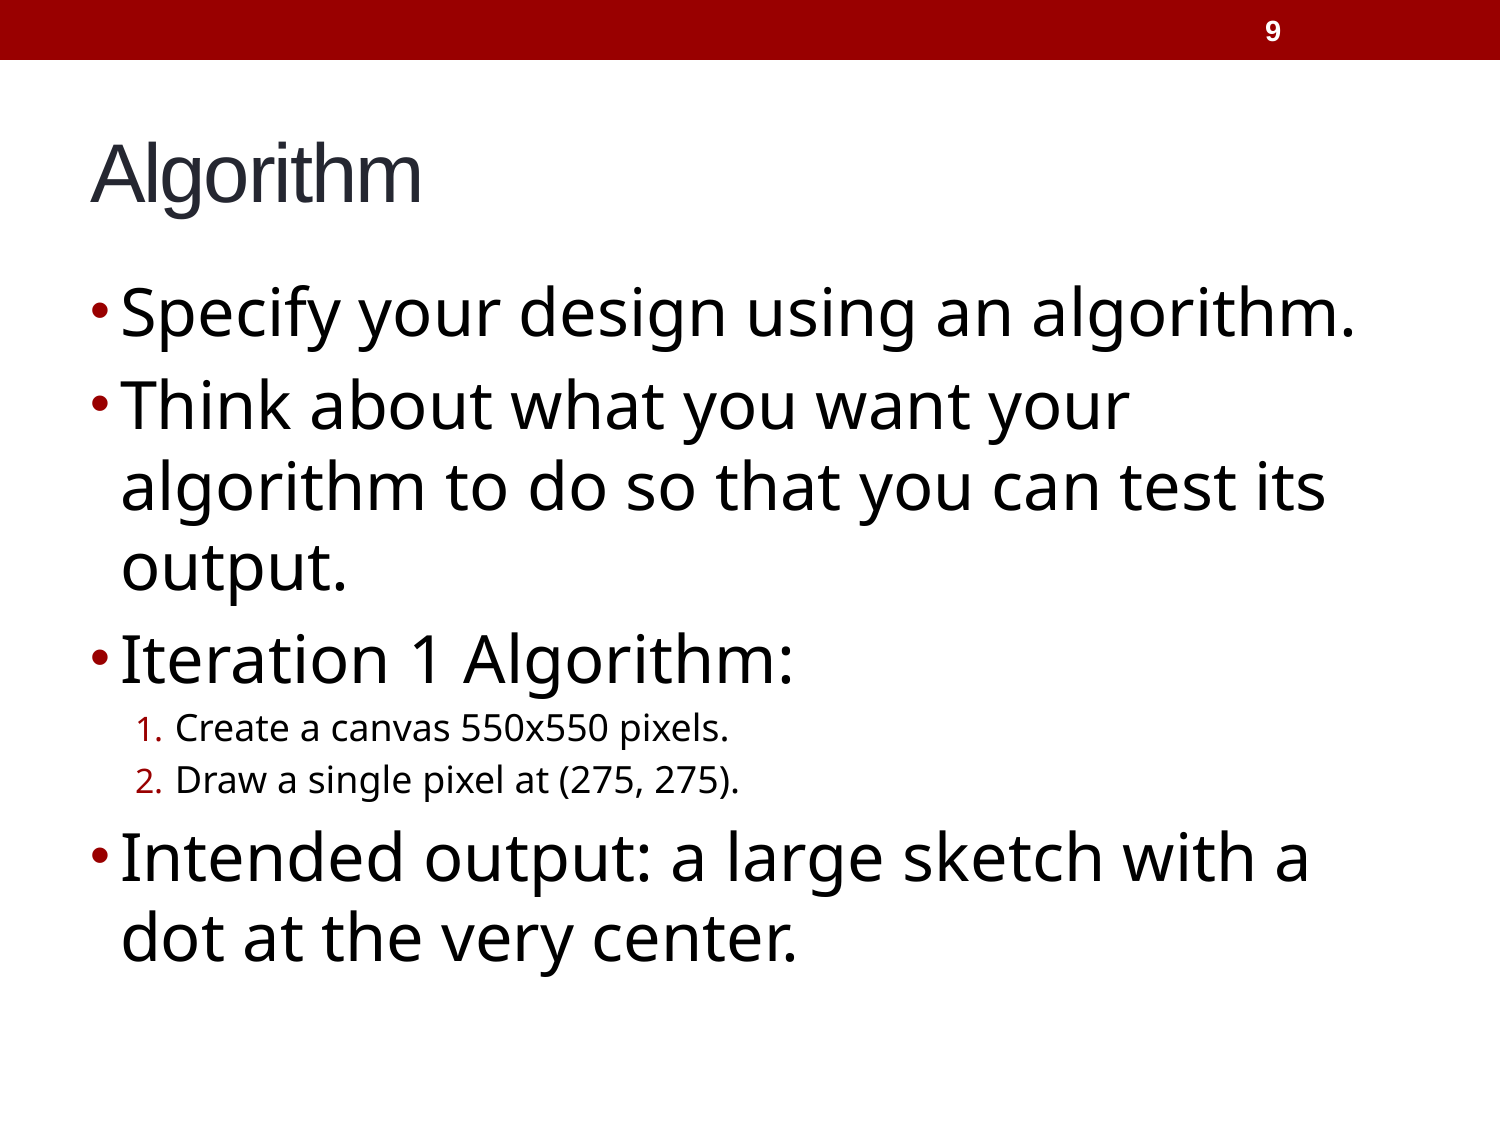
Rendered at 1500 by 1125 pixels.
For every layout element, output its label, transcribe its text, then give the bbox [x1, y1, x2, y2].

slide_number 9 [1250, 3, 1425, 57]
title Algorithm [75, 87, 1425, 250]
list Specify your design using an algorithm. Think about what you want your algorithm to do so that you can test its output. Iteration 1 Algorithm: Create a canvas 550x550 pixels. Draw a single pixel at (275, 275). Intended output: a large sketch with a dot at the very center. [75, 262, 1438, 1075]
